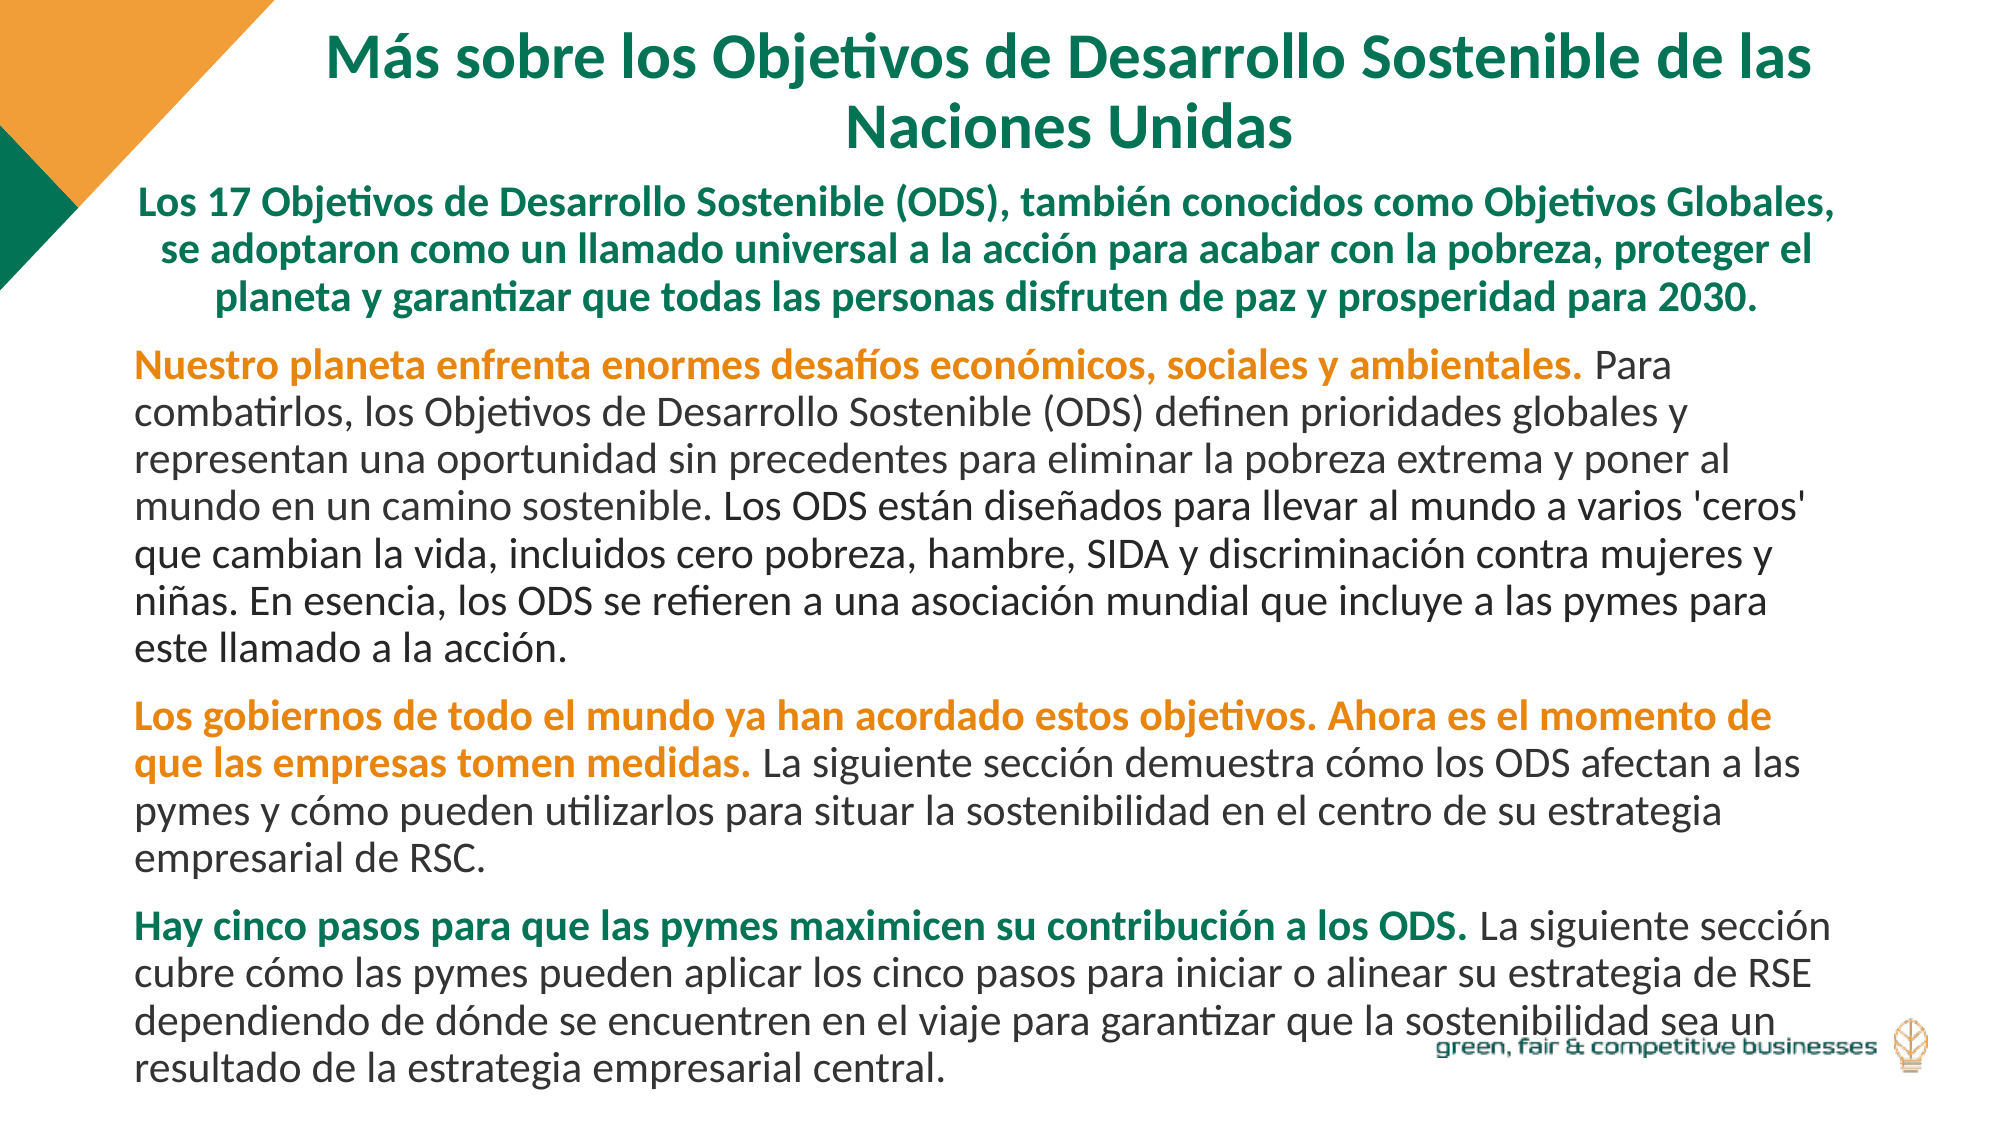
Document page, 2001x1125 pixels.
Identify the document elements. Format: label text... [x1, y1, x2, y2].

list Más sobre los Objetivos de Desarrollo Sostenible de las Naciones Unidas [200, 14, 1940, 172]
picture [1395, 1005, 1937, 1086]
list Los 17 Objetivos de Desarrollo Sostenible (ODS), también conocidos como Objetivos Globales, se adoptaron como un llamado universal a la acción para acabar con la pobreza, proteger el planeta y garantizar que todas las personas disfruten de paz y prosperidad para 2030. Nuestro planeta enfrenta enormes desafíos económicos, sociales y ambientales. Para combatirlos, los Objetivos de Desarrollo Sostenible (ODS) definen prioridades globales y representan una oportunidad sin precedentes para eliminar la pobreza extrema y poner al mundo en un camino sostenible. Los ODS están diseñados para llevar al mundo a varios 'ceros' que cambian la vida, incluidos cero pobreza, hambre, SIDA y discriminación contra mujeres y niñas. En esencia, los ODS se refieren a una asociación mundial que incluye a las pymes para este llamado a la acción. Los gobiernos de todo el mundo ya han acordado estos objetivos. Ahora es el momento de que las empresas tomen medidas. La siguiente sección demuestra cómo los ODS afectan a las pymes y cómo pueden utilizarlos para situar la sostenibilidad en el centro de su estrategia empresarial de RSC. Hay cinco pasos para que las pymes maximicen su contribución a los ODS. La siguiente sección cubre cómo las pymes pueden aplicar los cinco pasos para iniciar o alinear su estrategia de RSE dependiendo de dónde se encuentren en el viaje para garantizar que la sostenibilidad sea un resultado de la estrategia empresarial central. . [119, 171, 1856, 827]
